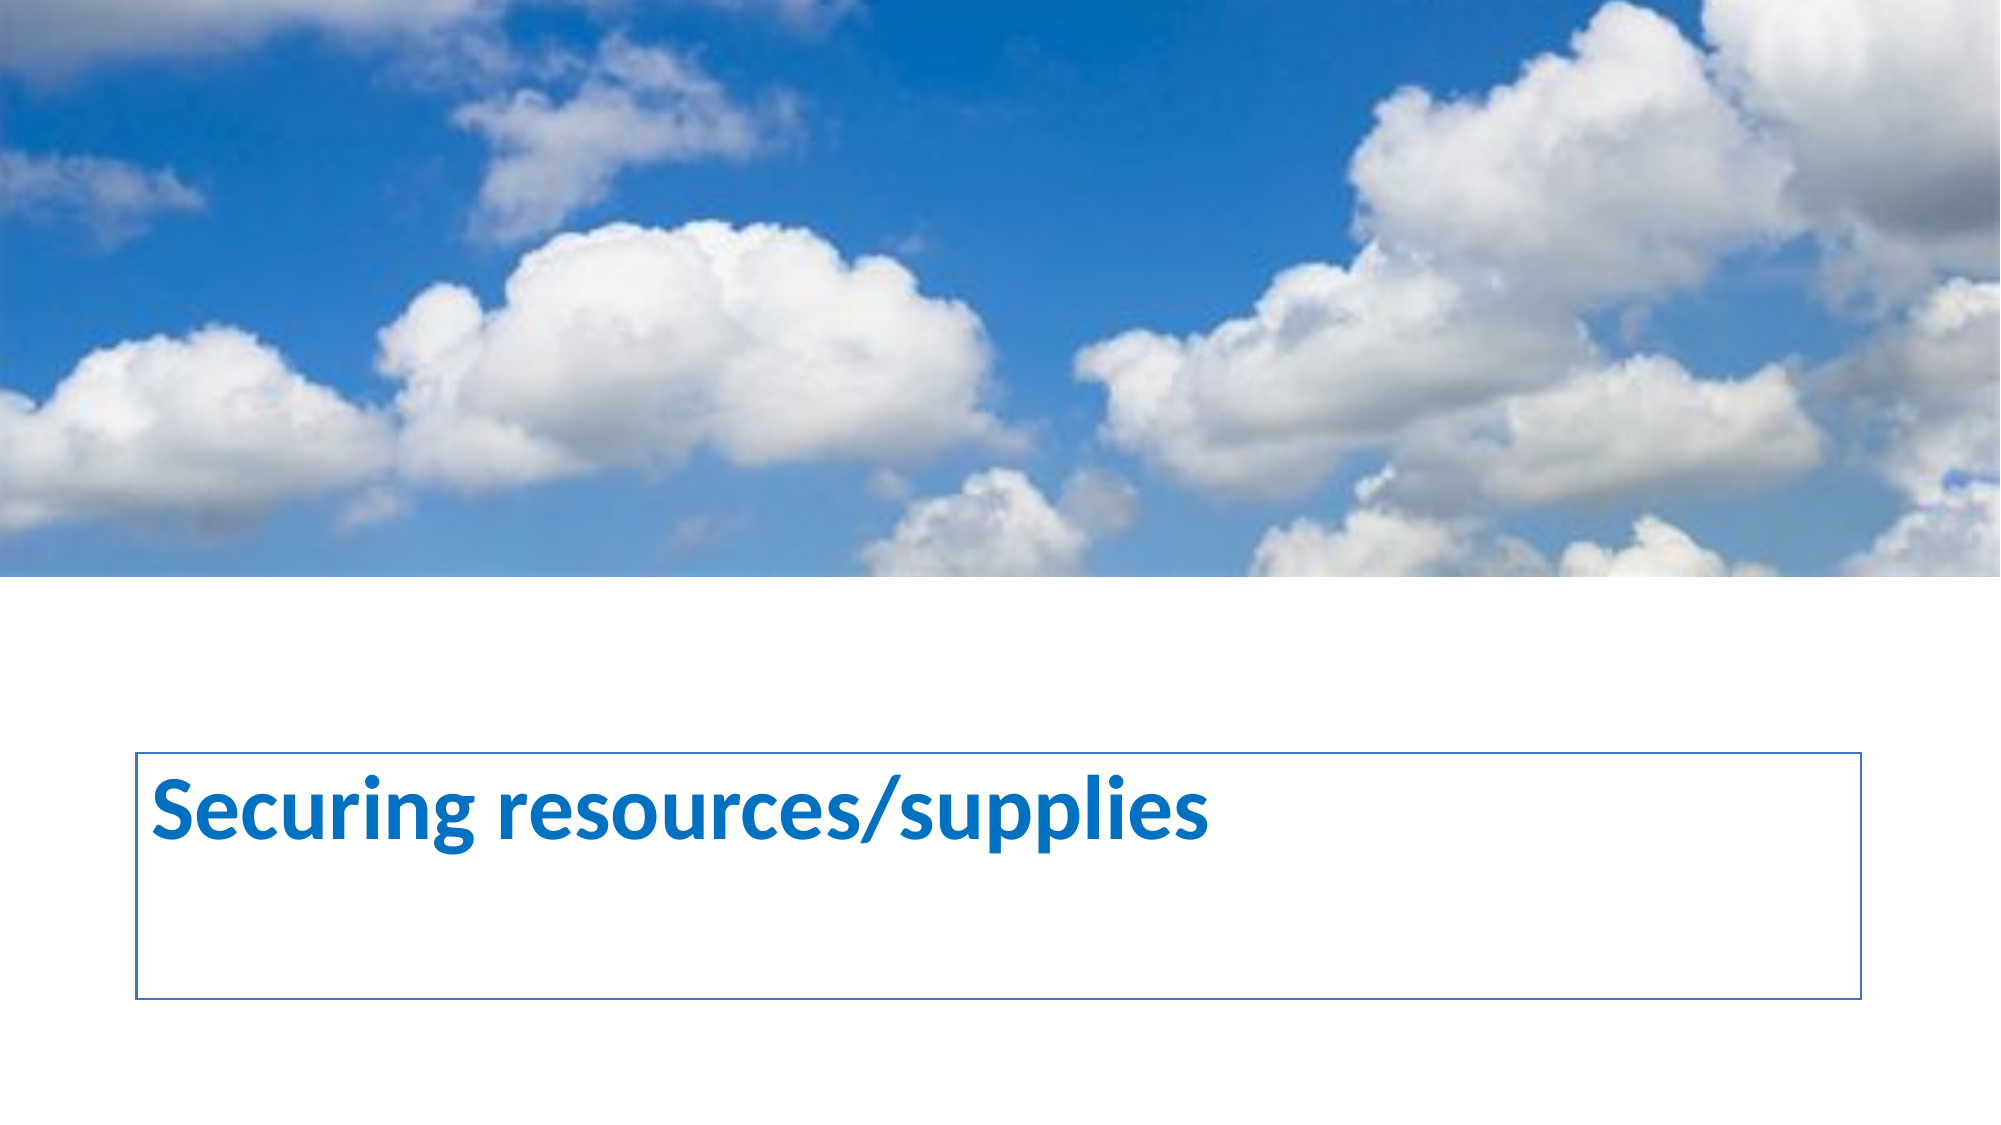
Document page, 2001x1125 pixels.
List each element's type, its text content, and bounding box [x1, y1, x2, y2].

list Securing resources/supplies [135, 752, 1862, 1000]
picture [0, 0, 2000, 577]
